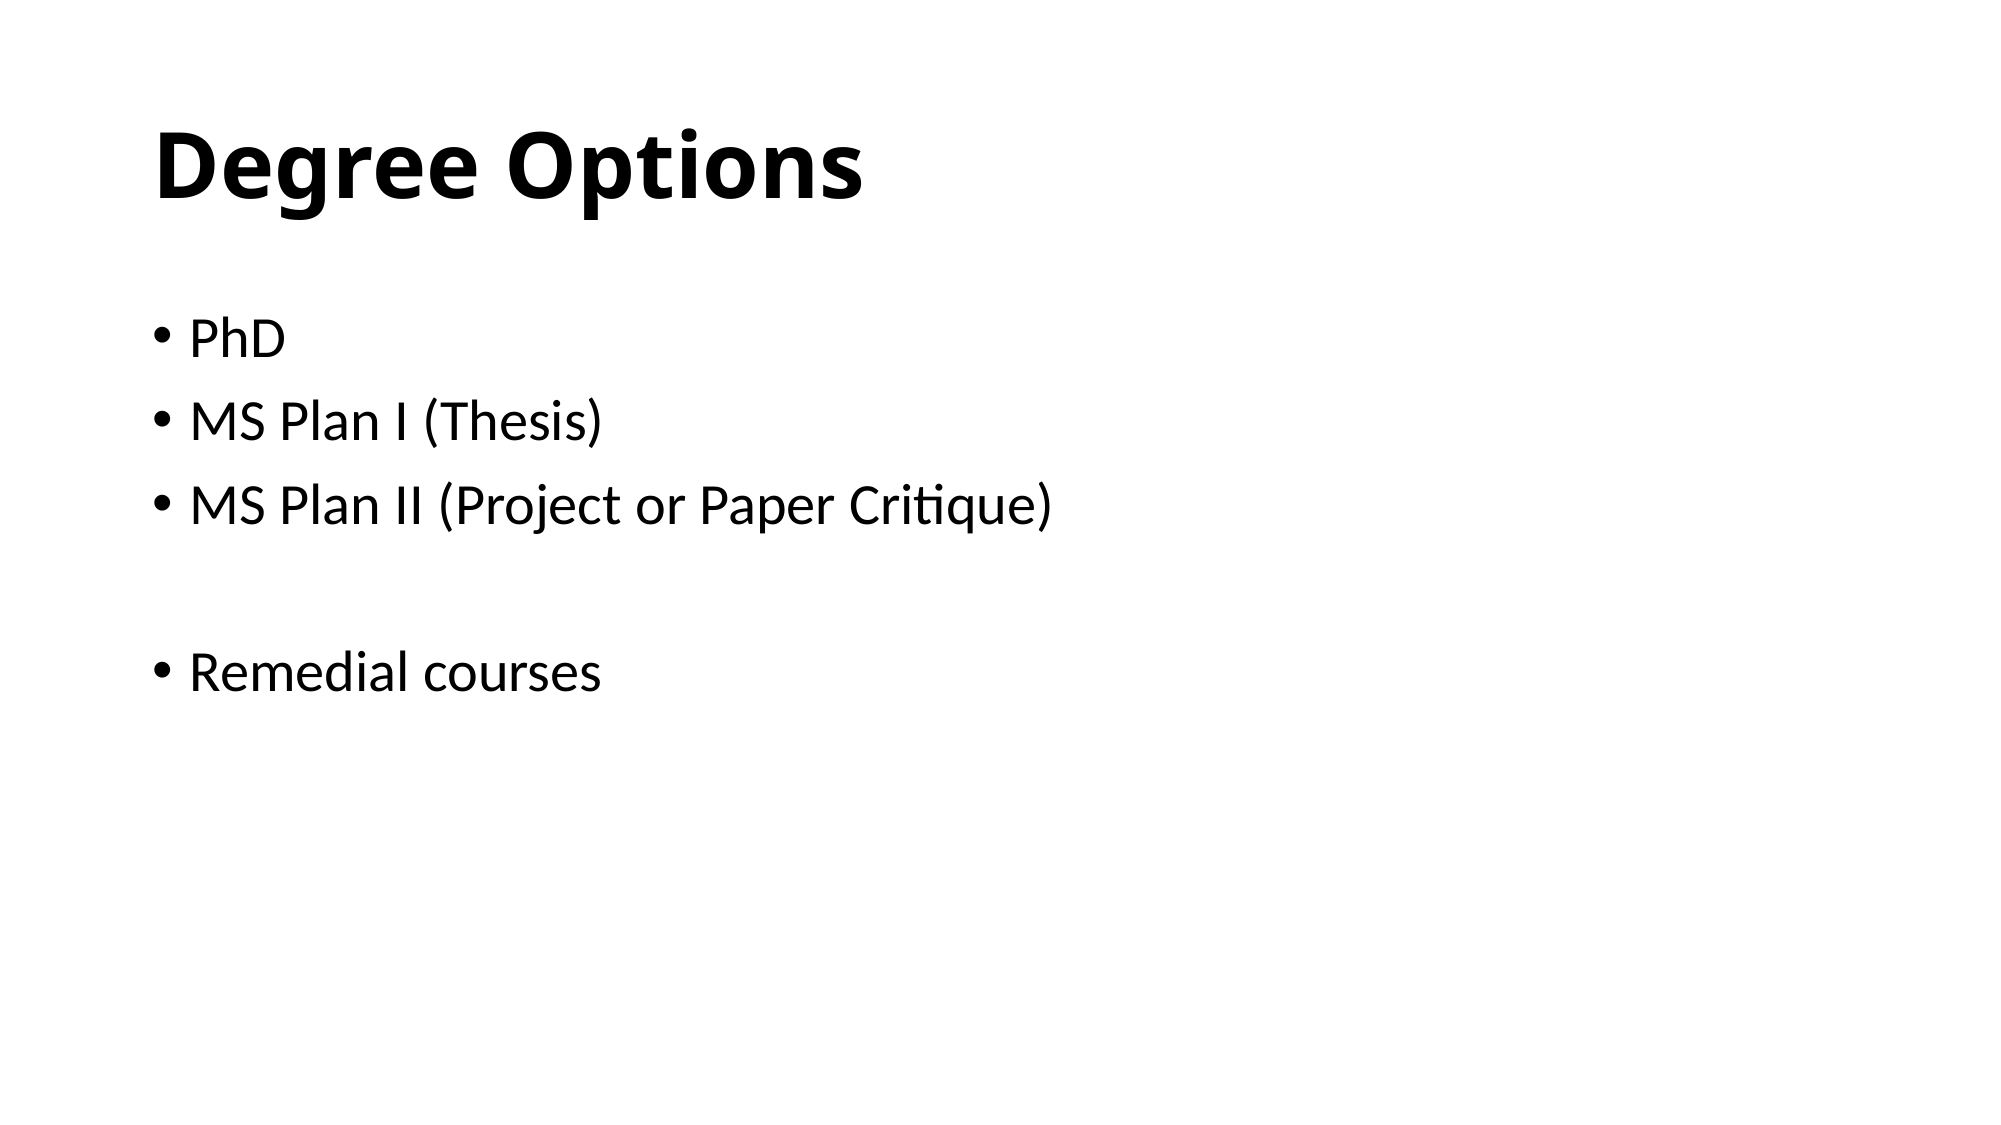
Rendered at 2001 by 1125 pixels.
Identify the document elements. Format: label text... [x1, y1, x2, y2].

title Degree Options [137, 59, 1863, 278]
list PhD MS Plan I (Thesis) MS Plan II (Project or Paper Critique) Remedial courses [137, 299, 1863, 1014]
